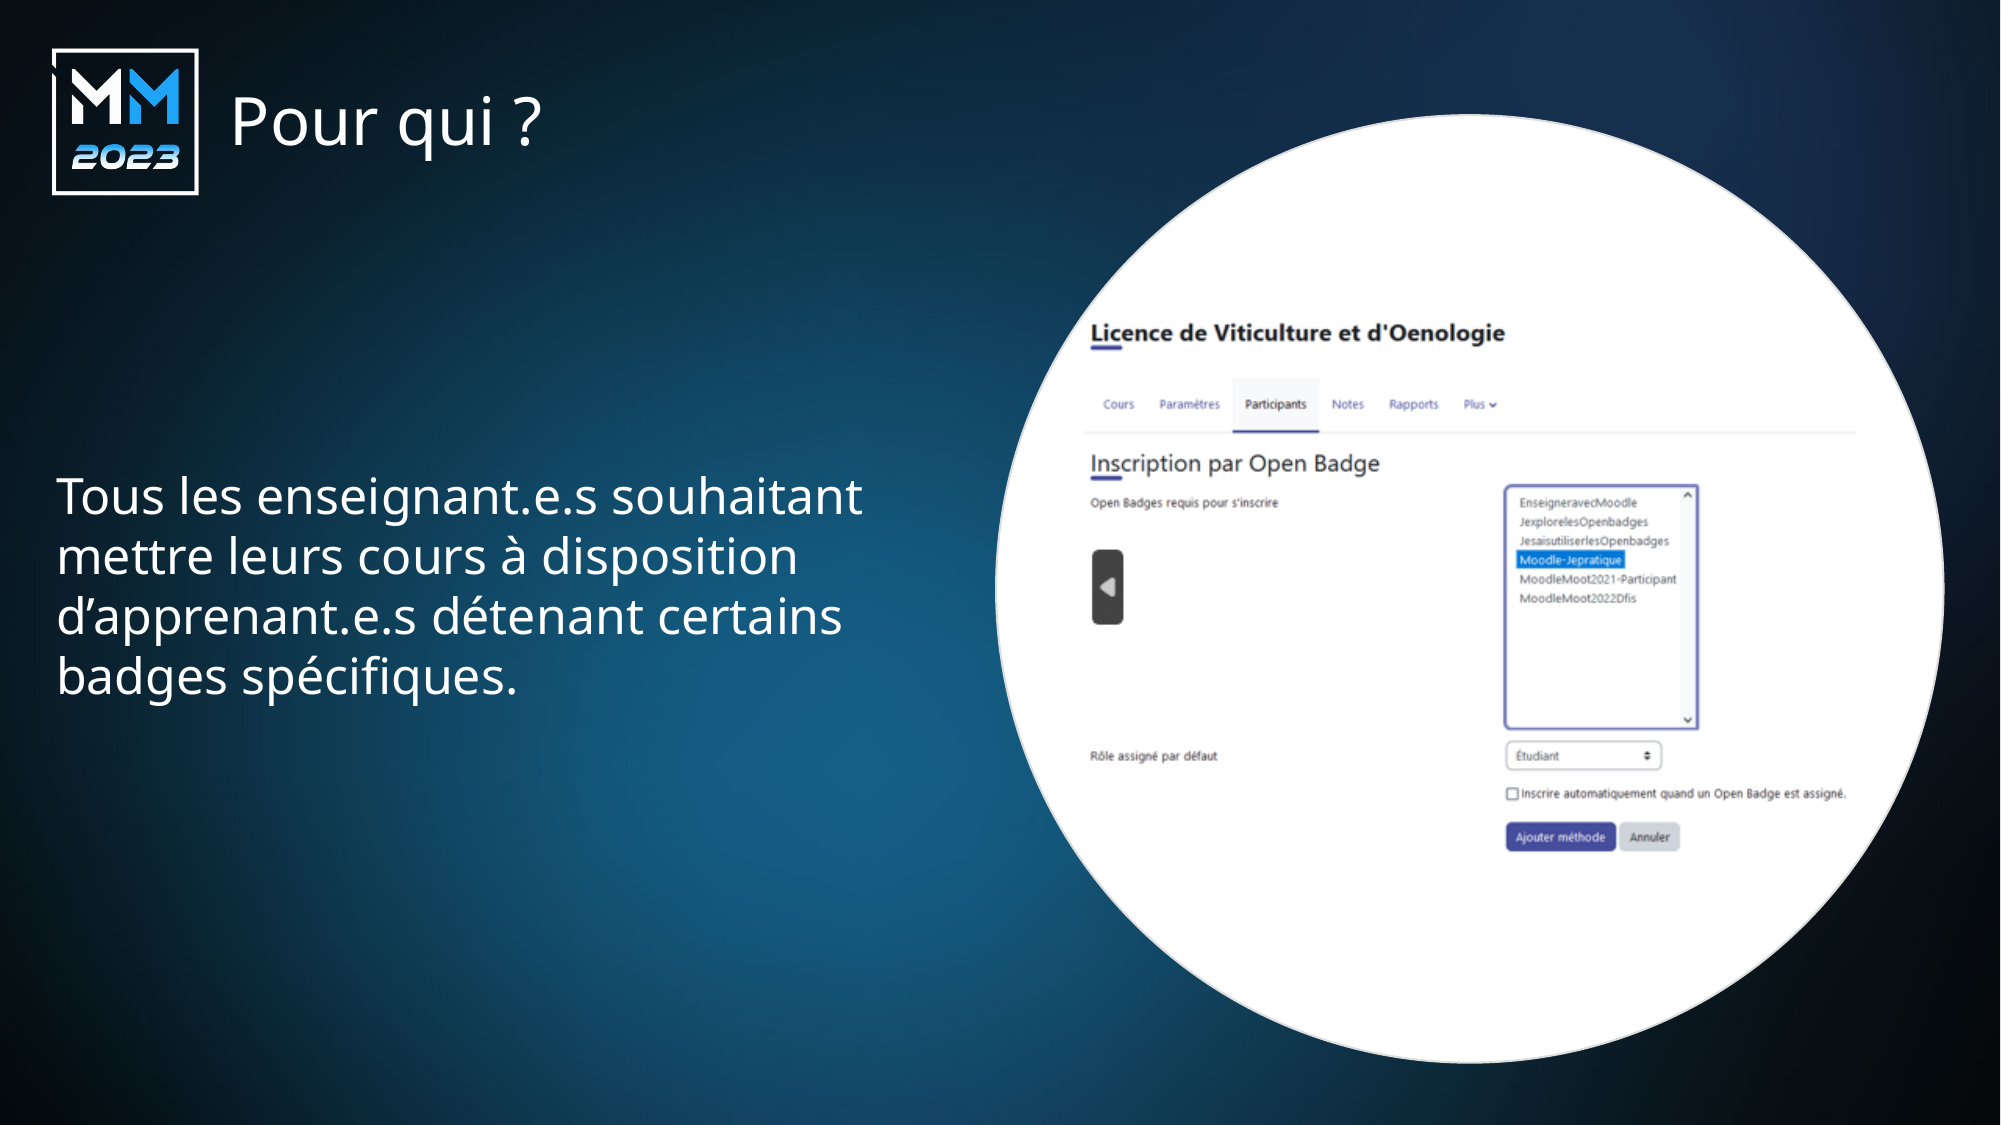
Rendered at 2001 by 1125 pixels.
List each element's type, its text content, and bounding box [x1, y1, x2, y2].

text_box [995, 114, 1945, 1064]
picture [0, 0, 2001, 1125]
text_box Pour qui ? [215, 71, 1464, 167]
text_box Tous les enseignant.e.s souhaitant mettre leurs cours à disposition d’apprenant.e.s détenant certains badges spécifiques. [41, 457, 948, 713]
